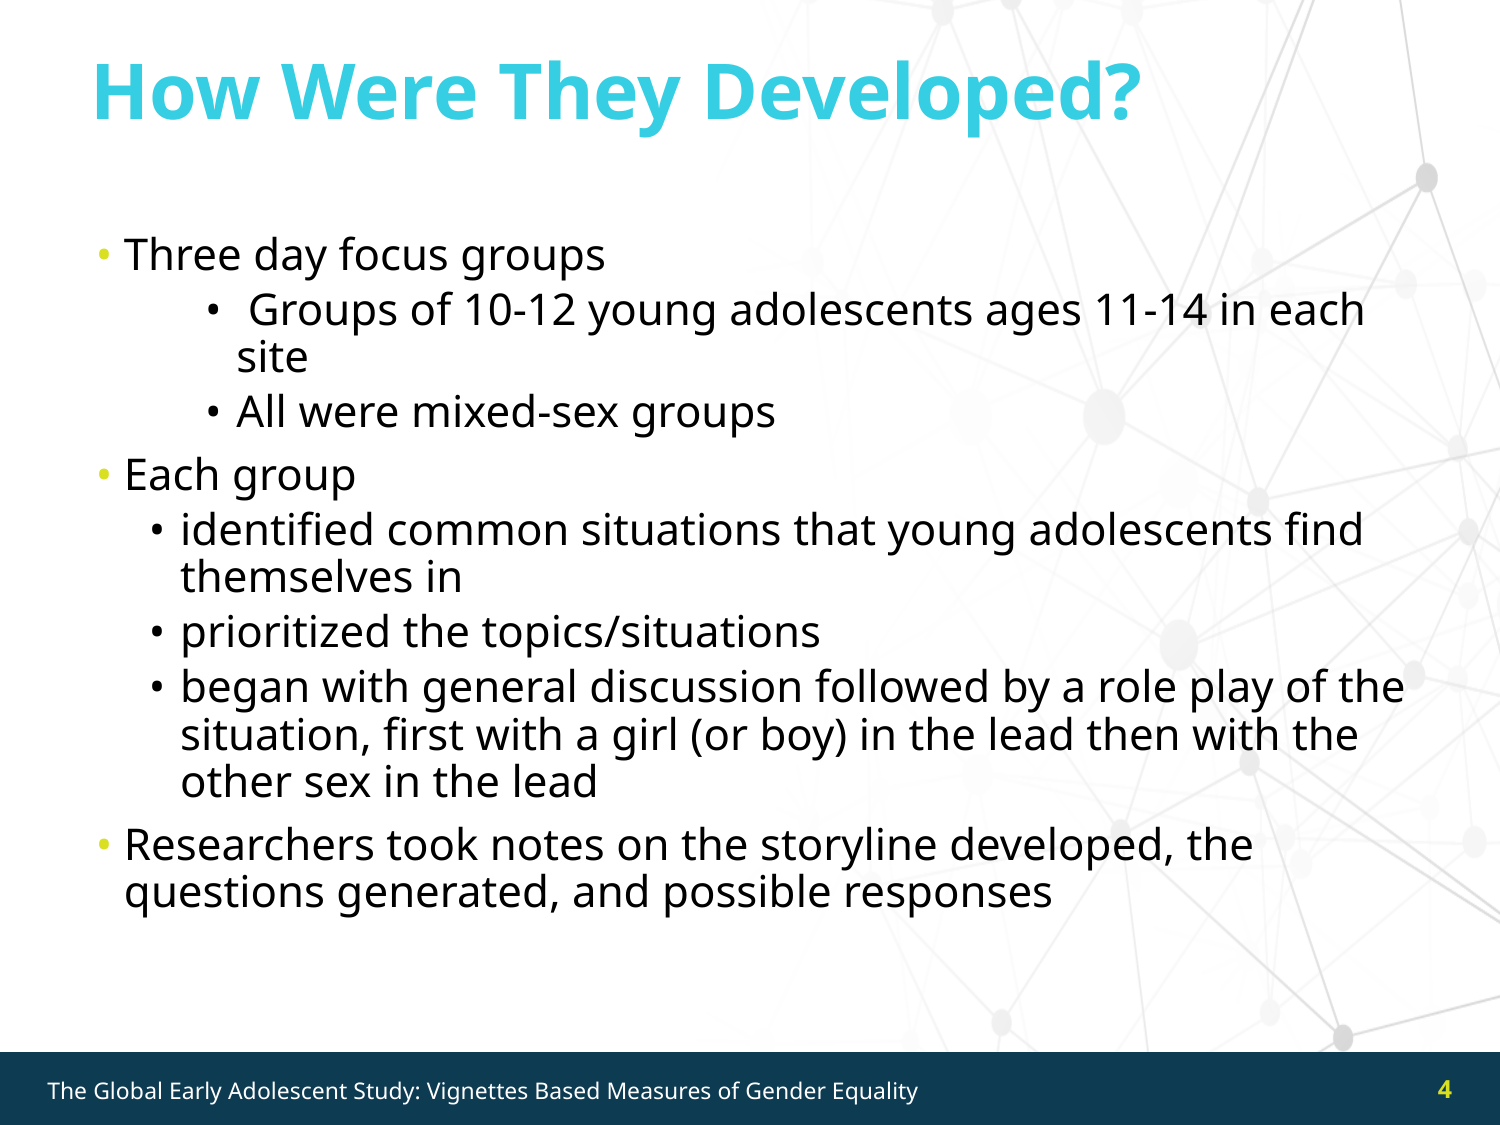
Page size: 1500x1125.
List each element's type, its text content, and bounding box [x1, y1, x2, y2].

text_box How Were They Developed? [70, 71, 1365, 179]
slide_number 4 [1373, 1060, 1473, 1121]
text_box [0, 1052, 1500, 1125]
text_box Three day focus groups Groups of 10-12 young adolescents ages 11-14 in each site All were mixed-sex groups Each group identified common situations that young adolescents find themselves in prioritized the topics/situations began with general discussion followed by a role play of the situation, first with a girl (or boy) in the lead then with the other sex in the lead Researchers took notes on the storyline developed, the questions generated, and possible responses [75, 272, 1466, 877]
text_box The Global Early Adolescent Study: Vignettes Based Measures of Gender Equality [27, 1066, 981, 1114]
